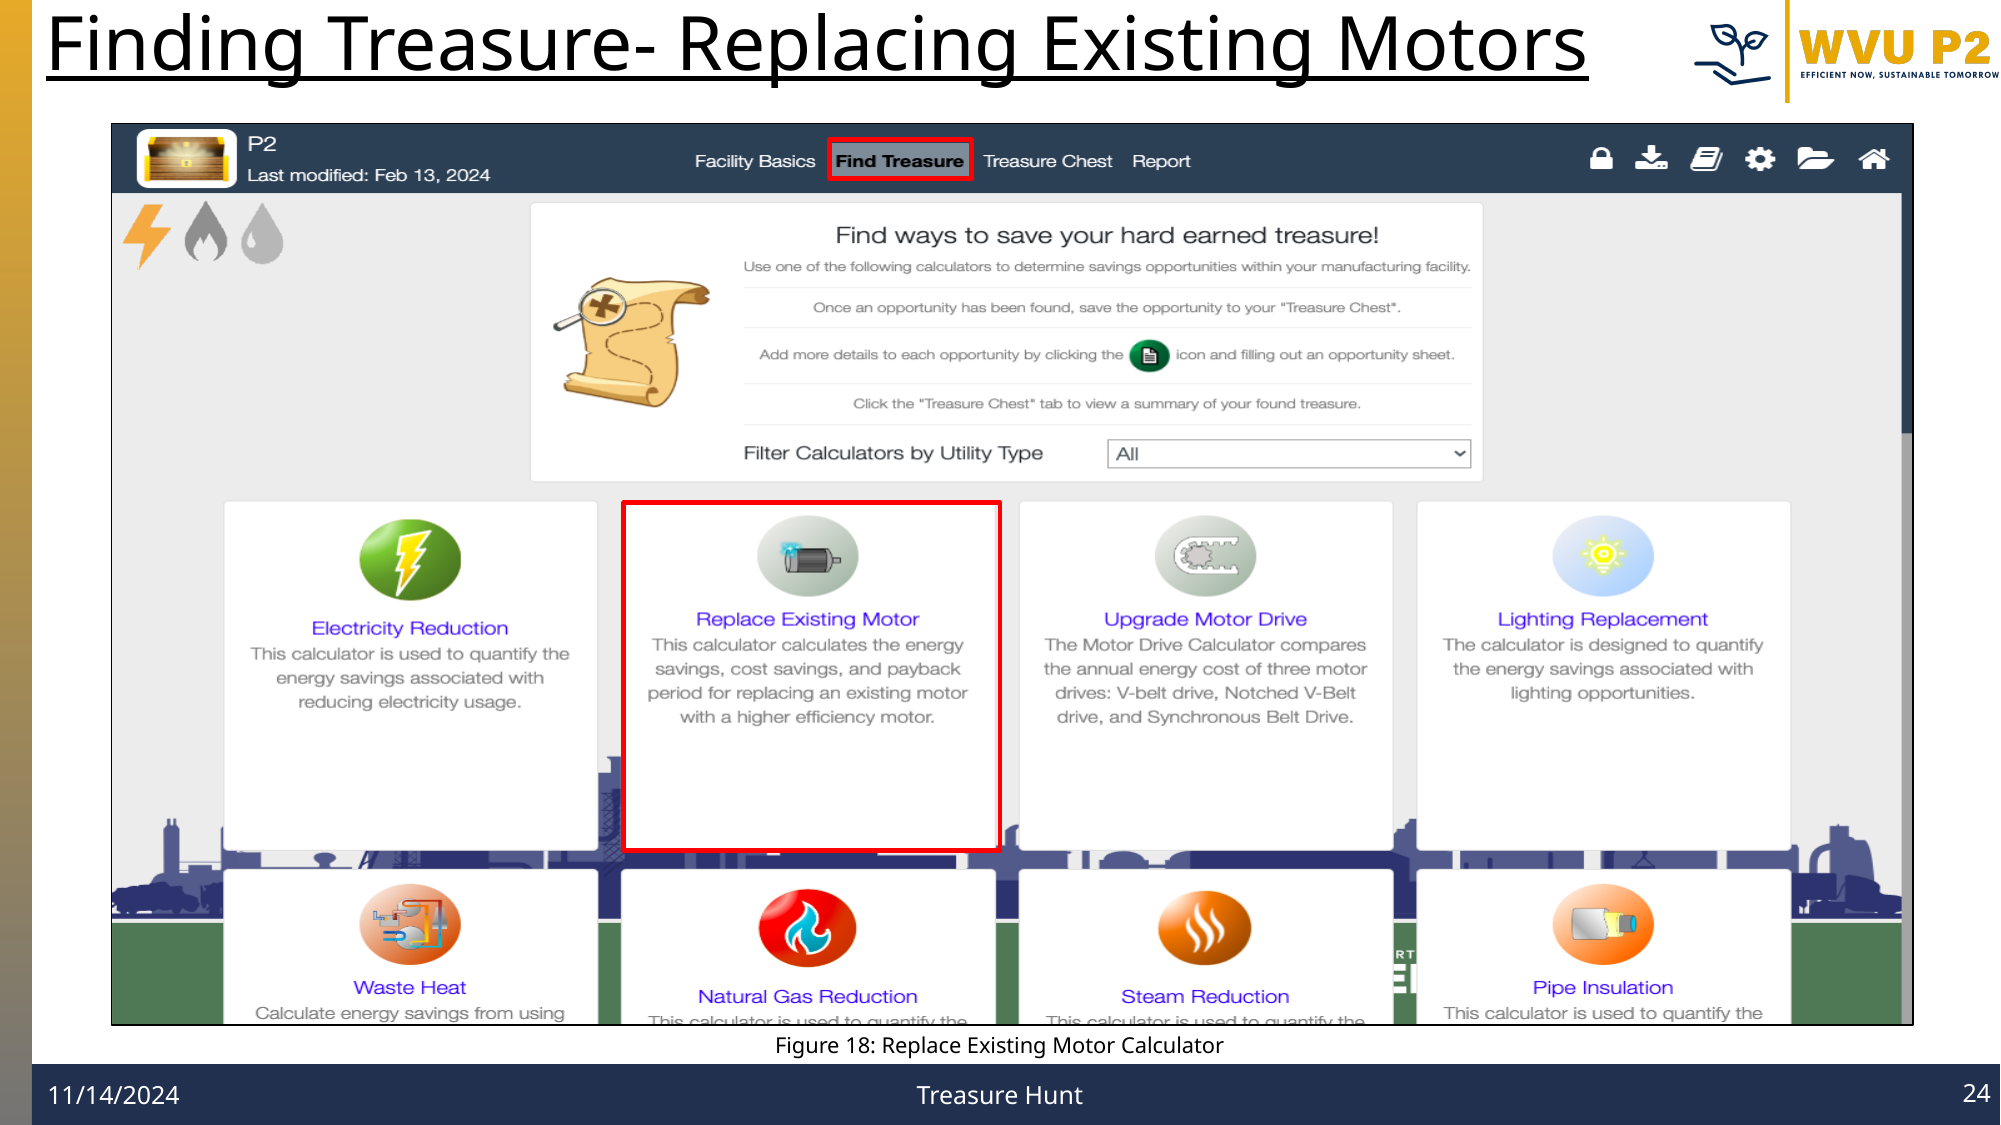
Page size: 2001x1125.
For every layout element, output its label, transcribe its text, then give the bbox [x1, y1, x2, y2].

text_box Figure 18: Replace Existing Motor Calculator [500, 1033, 1500, 1066]
text_box Finding Treasure- Replacing Existing Motors [33, 0, 1674, 99]
picture [112, 124, 1913, 1025]
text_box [119, 196, 296, 273]
picture [1694, 0, 2000, 103]
